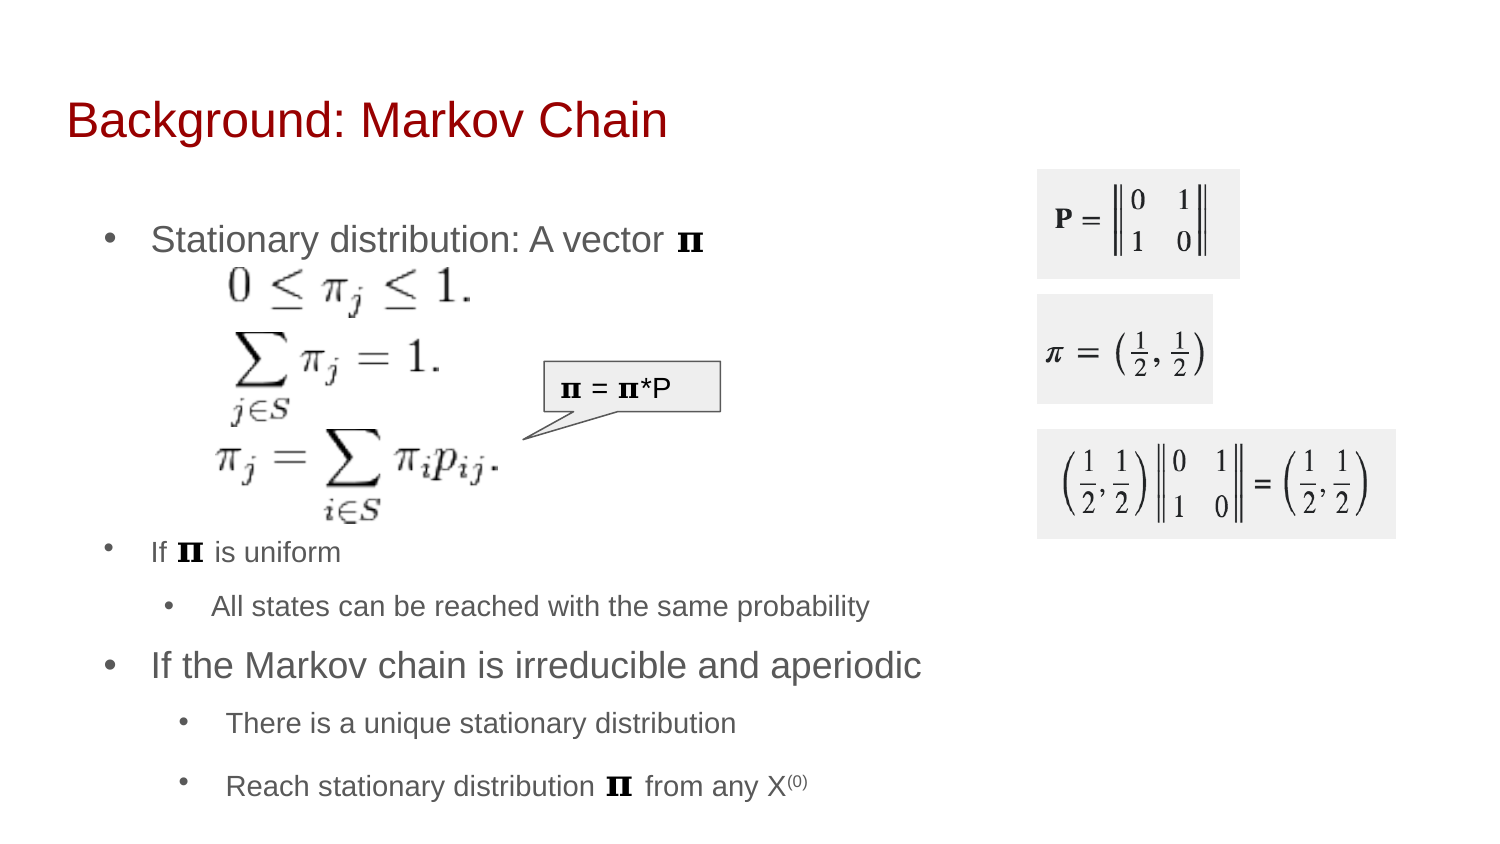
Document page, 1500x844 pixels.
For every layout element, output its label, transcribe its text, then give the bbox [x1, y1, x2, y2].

text_box 𝛑 = 𝛑*P [522, 361, 721, 440]
picture [1036, 169, 1240, 279]
picture [1036, 429, 1397, 539]
title Background: Markov Chain [51, 72, 1449, 167]
picture [228, 266, 483, 427]
picture [1036, 294, 1214, 404]
list Stationary distribution: A vector 𝛑 If 𝛑 is uniform All states can be reached with the same probability If the Markov chain is irreducible and aperiodic There is a unique stationary distribution Reach stationary distribution 𝛑 from any X(0) [51, 193, 1449, 754]
picture [214, 429, 498, 524]
